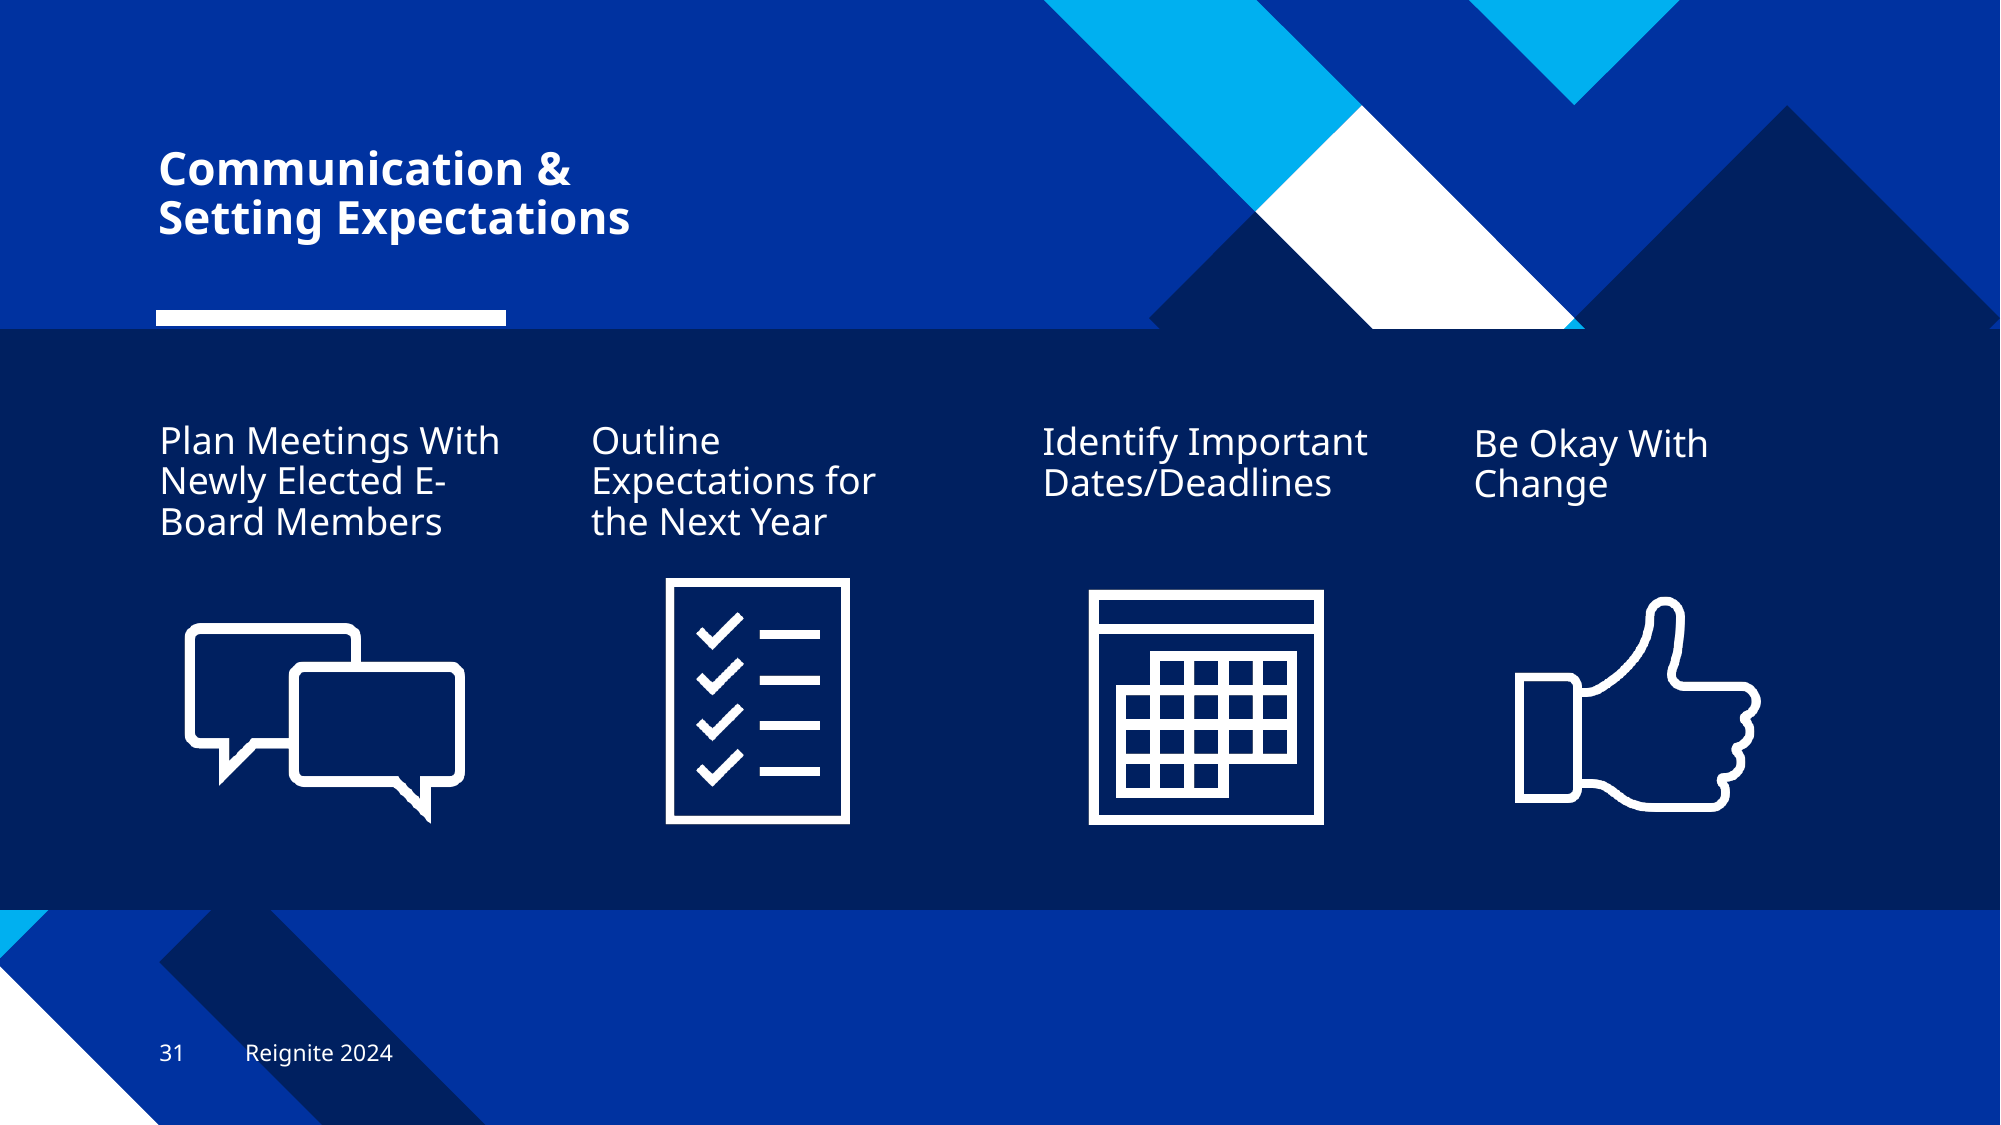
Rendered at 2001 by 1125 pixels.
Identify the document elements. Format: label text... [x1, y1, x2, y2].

list Be Okay With Change [1473, 424, 1823, 459]
slide_number ‹#› [159, 1038, 246, 1080]
picture [611, 555, 903, 847]
list Plan Meetings With Newly Elected E-Board Members [159, 422, 510, 456]
title Communication & Setting Expectations [158, 144, 1394, 245]
text_box [0, 330, 2000, 910]
picture [157, 555, 492, 889]
footer Reignite 2024 [246, 1038, 491, 1080]
picture [1491, 558, 1784, 850]
list Outline Expectations for the Next Year [590, 422, 941, 456]
picture [1042, 542, 1371, 871]
list Identify Important Dates/Deadlines [1042, 423, 1393, 458]
